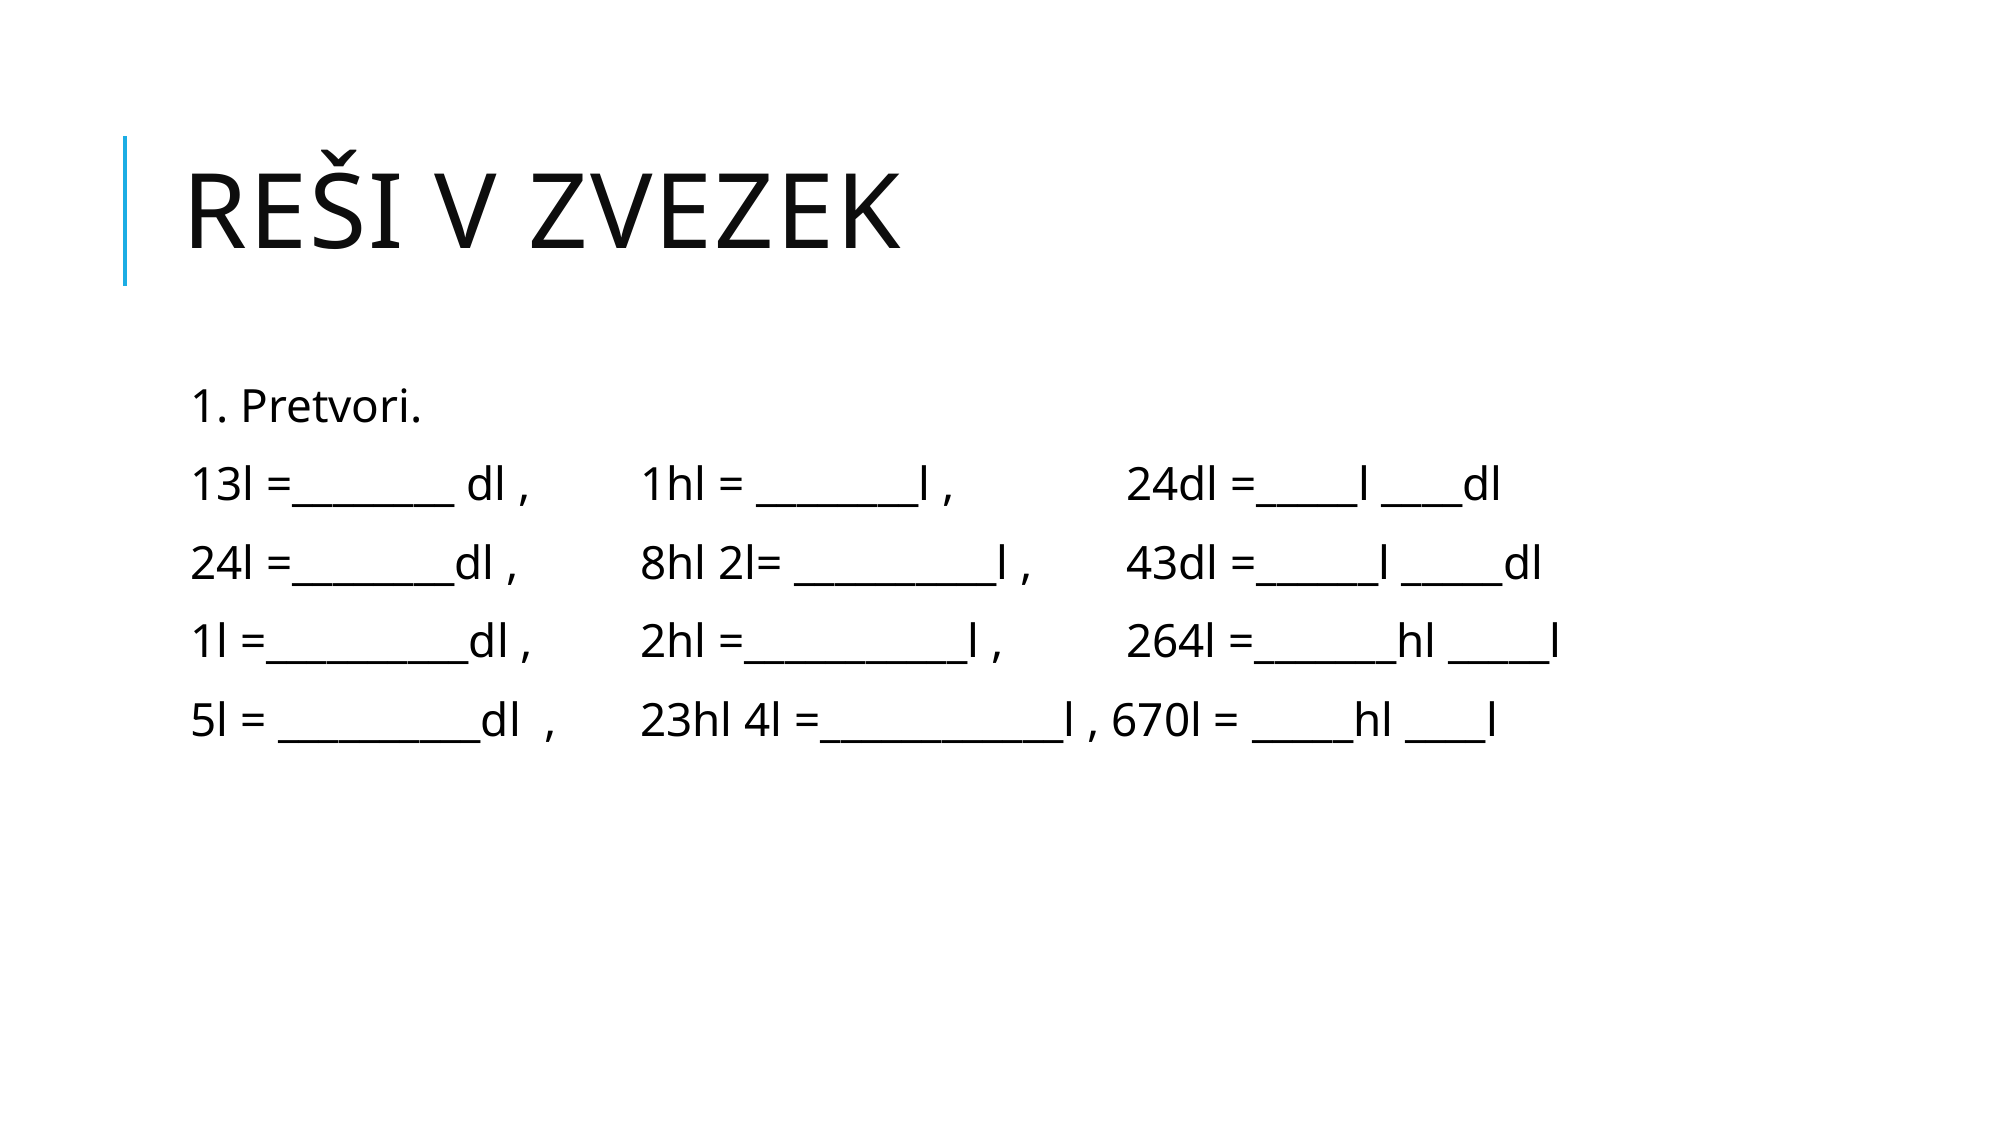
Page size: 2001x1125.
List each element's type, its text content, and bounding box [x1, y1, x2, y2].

title Reši v zvezek [168, 96, 1763, 342]
list 1. Pretvori. 13l =________ dl , 1hl = ________l , 24dl =_____l ____dl 24l =________dl , 8hl 2l= __________l , 43dl =______l _____dl 1l =__________dl , 2hl =___________l , 264l =_______hl _____l 5l = __________dl , 23hl 4l =____________l , 670l = _____hl ____l [168, 375, 1763, 1035]
